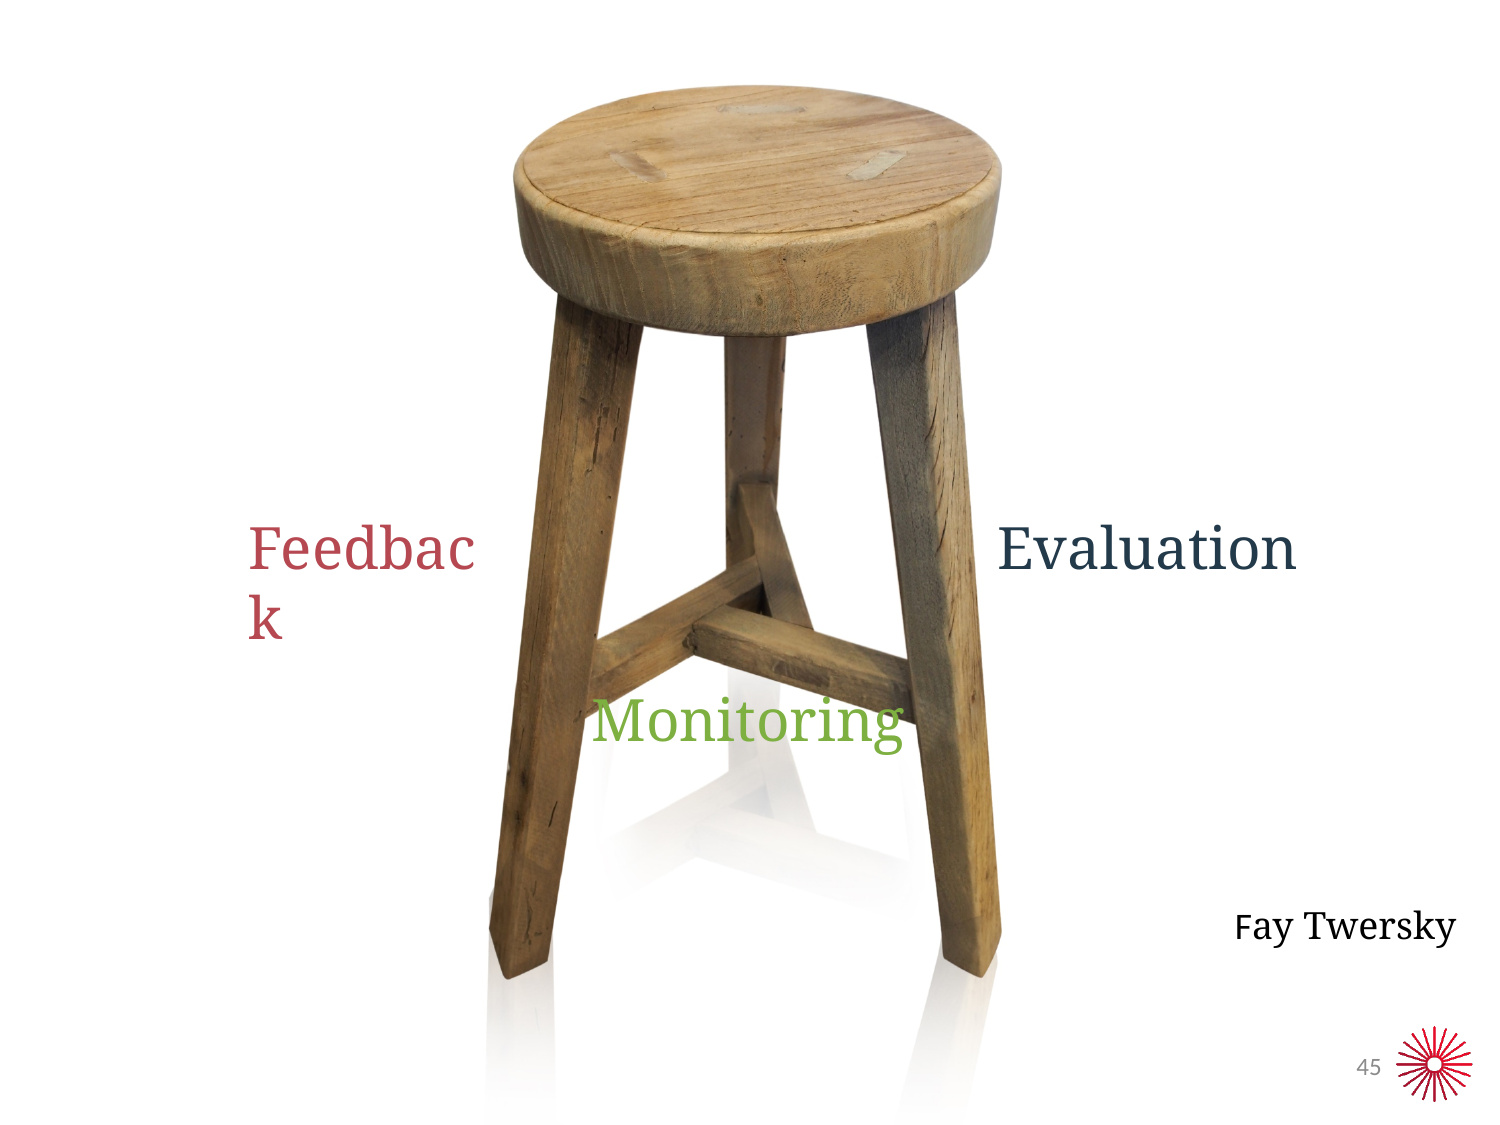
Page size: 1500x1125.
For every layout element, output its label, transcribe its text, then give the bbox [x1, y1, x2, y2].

text_box Evaluation [1233, 511, 1500, 582]
picture [1396, 1026, 1473, 1102]
picture [210, 0, 1270, 1125]
text_box Fay Twersky [1233, 895, 1472, 955]
slide_number 45 [1233, 1035, 1397, 1096]
